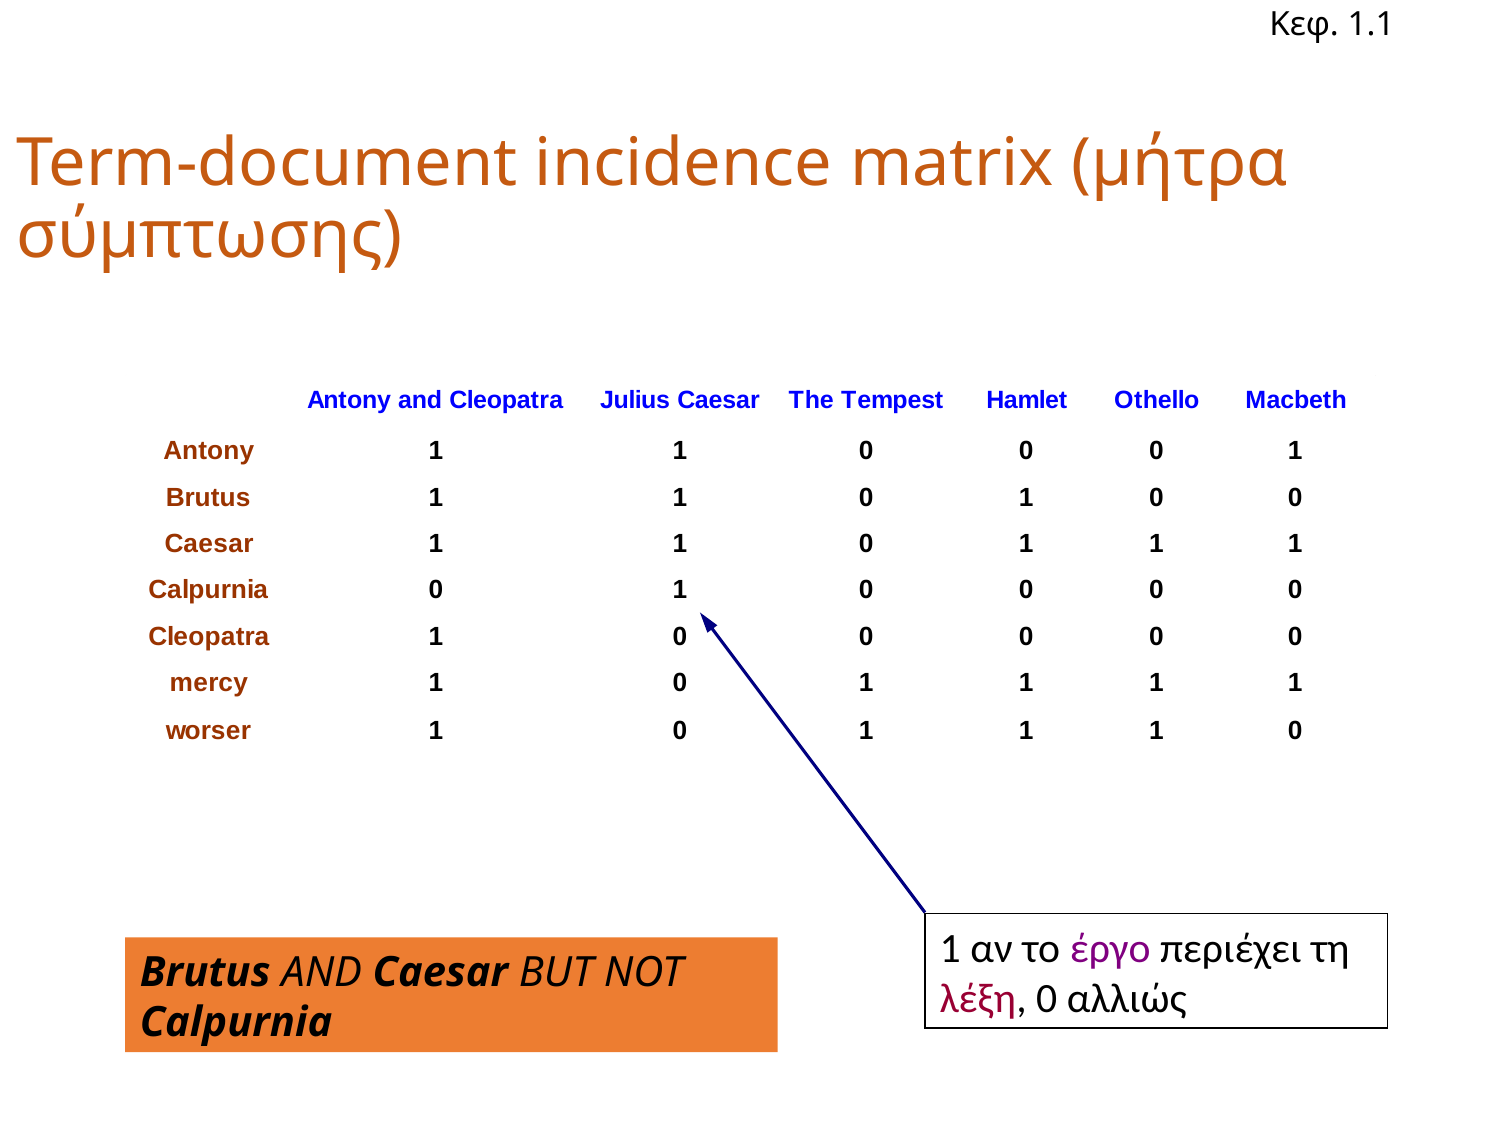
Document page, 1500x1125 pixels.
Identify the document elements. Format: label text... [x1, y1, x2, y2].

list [125, 374, 1377, 841]
text_box Brutus AND Caesar BUT NOT Calpurnia [125, 937, 778, 1053]
title Term-document incidence matrix (μήτρα σύμπτωσης) [1, 105, 1500, 294]
text_box Κεφ. 1.1 [1254, 0, 1410, 50]
text_box 1 αν το έργο περιέχει τη λέξη, 0 αλλιώς [924, 913, 1388, 1029]
